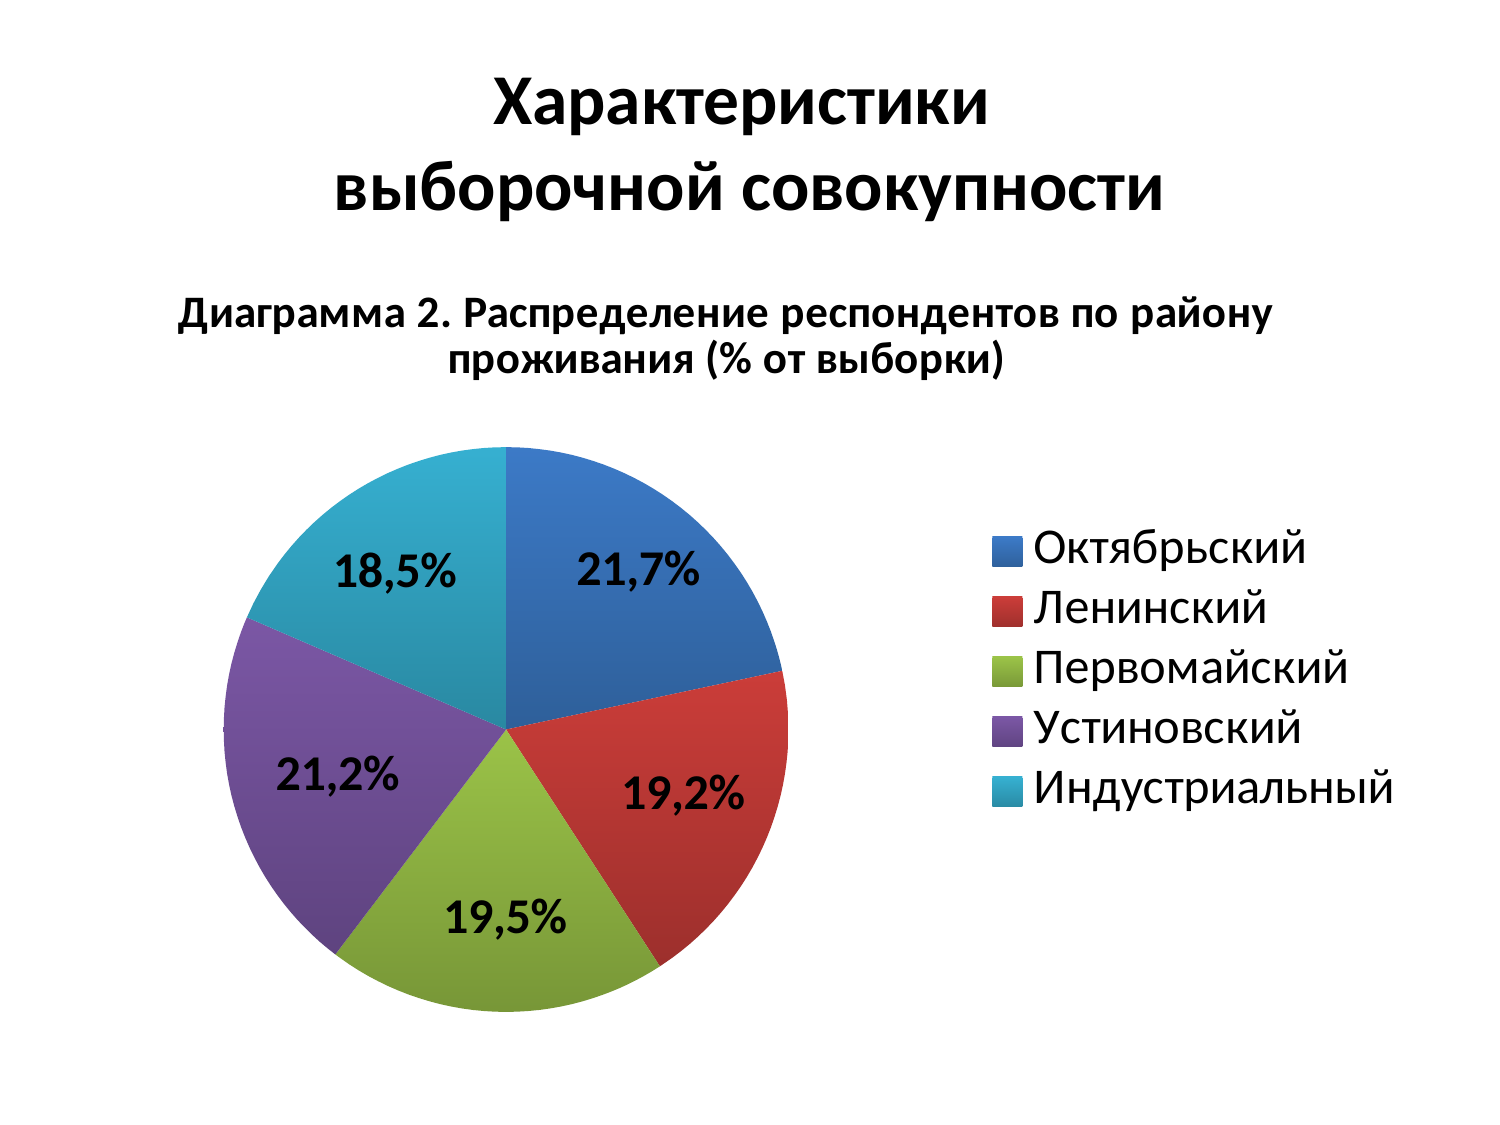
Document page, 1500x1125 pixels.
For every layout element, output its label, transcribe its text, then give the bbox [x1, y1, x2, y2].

title Характеристики выборочной совокупности [75, 45, 1425, 233]
chart [29, 255, 1424, 1088]
